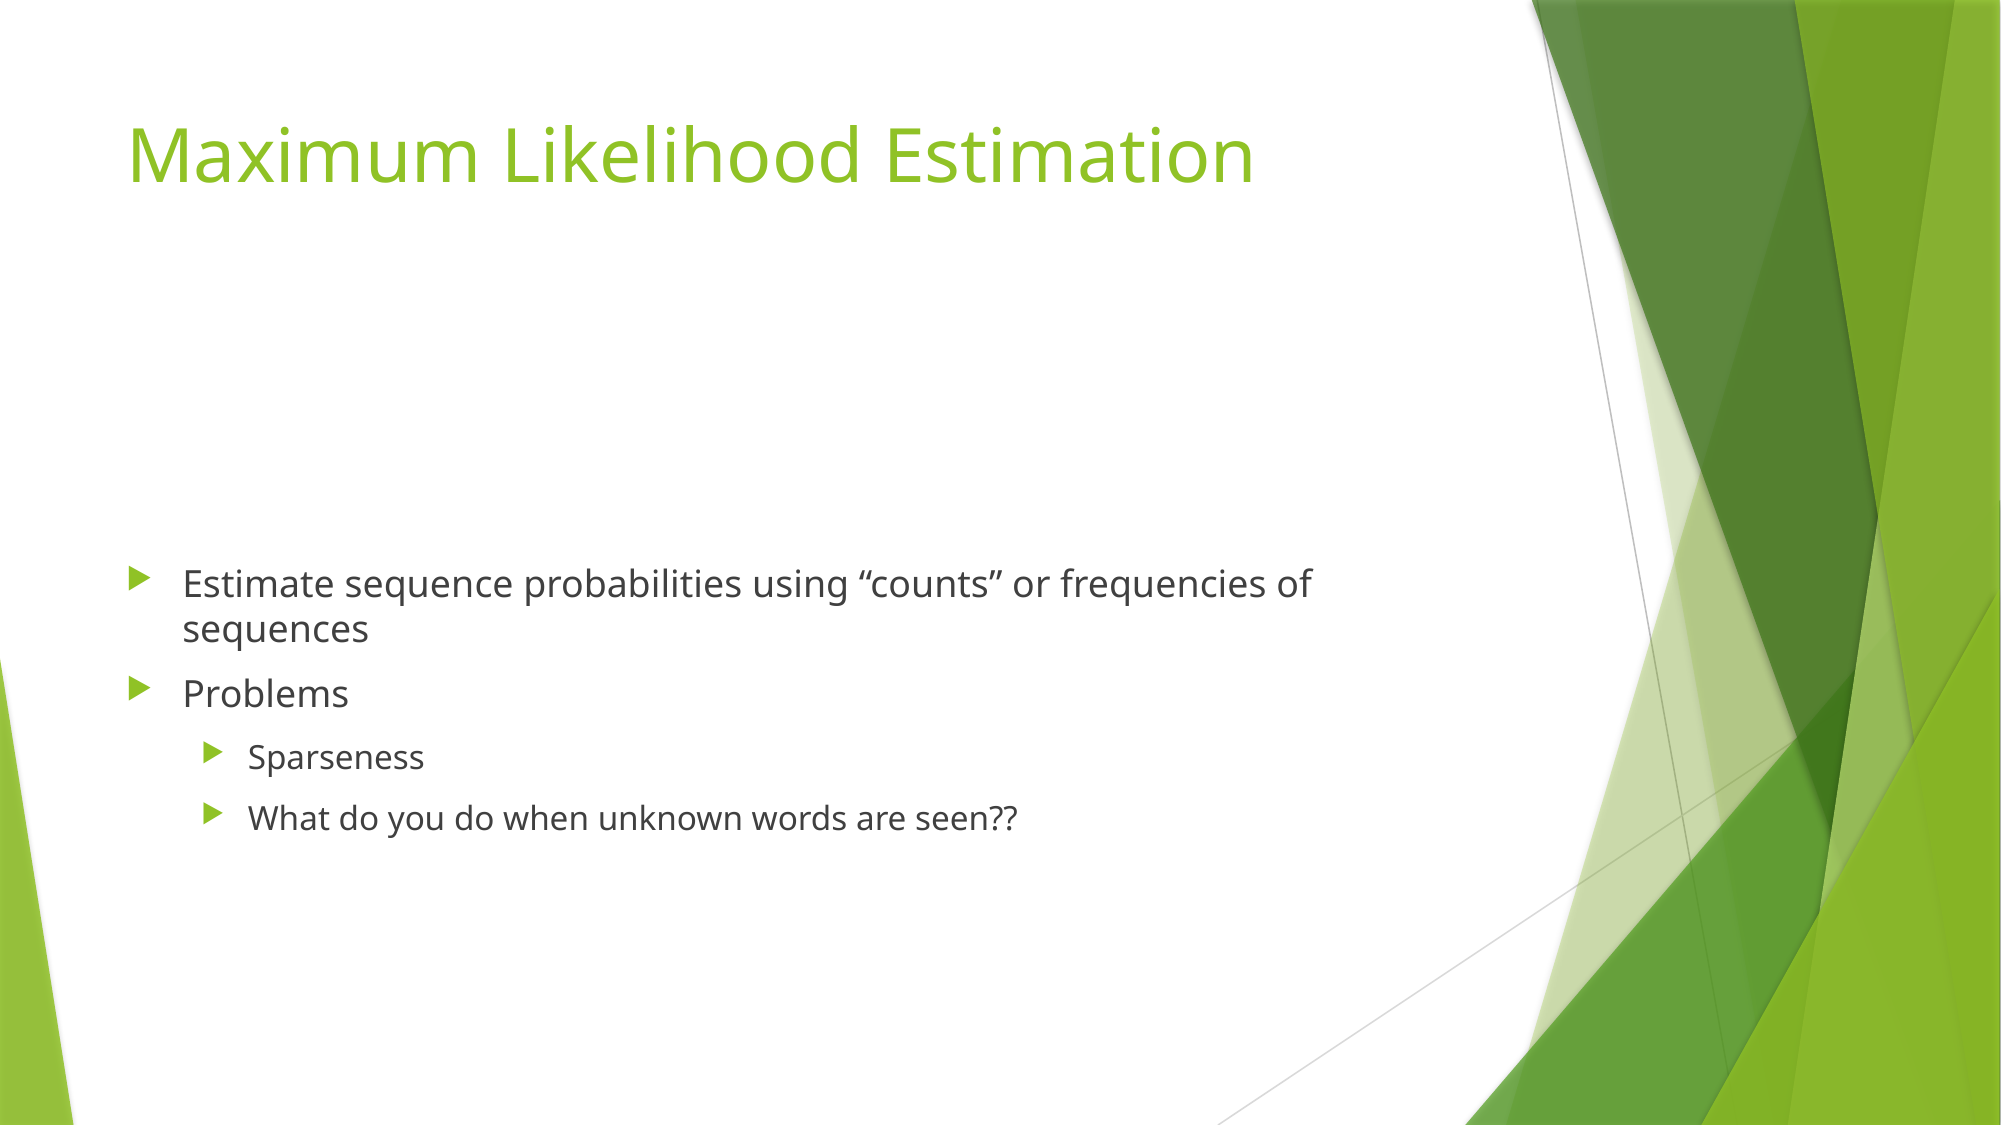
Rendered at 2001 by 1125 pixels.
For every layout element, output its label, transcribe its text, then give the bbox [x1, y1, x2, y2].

title Maximum Likelihood Estimation [111, 99, 1522, 317]
